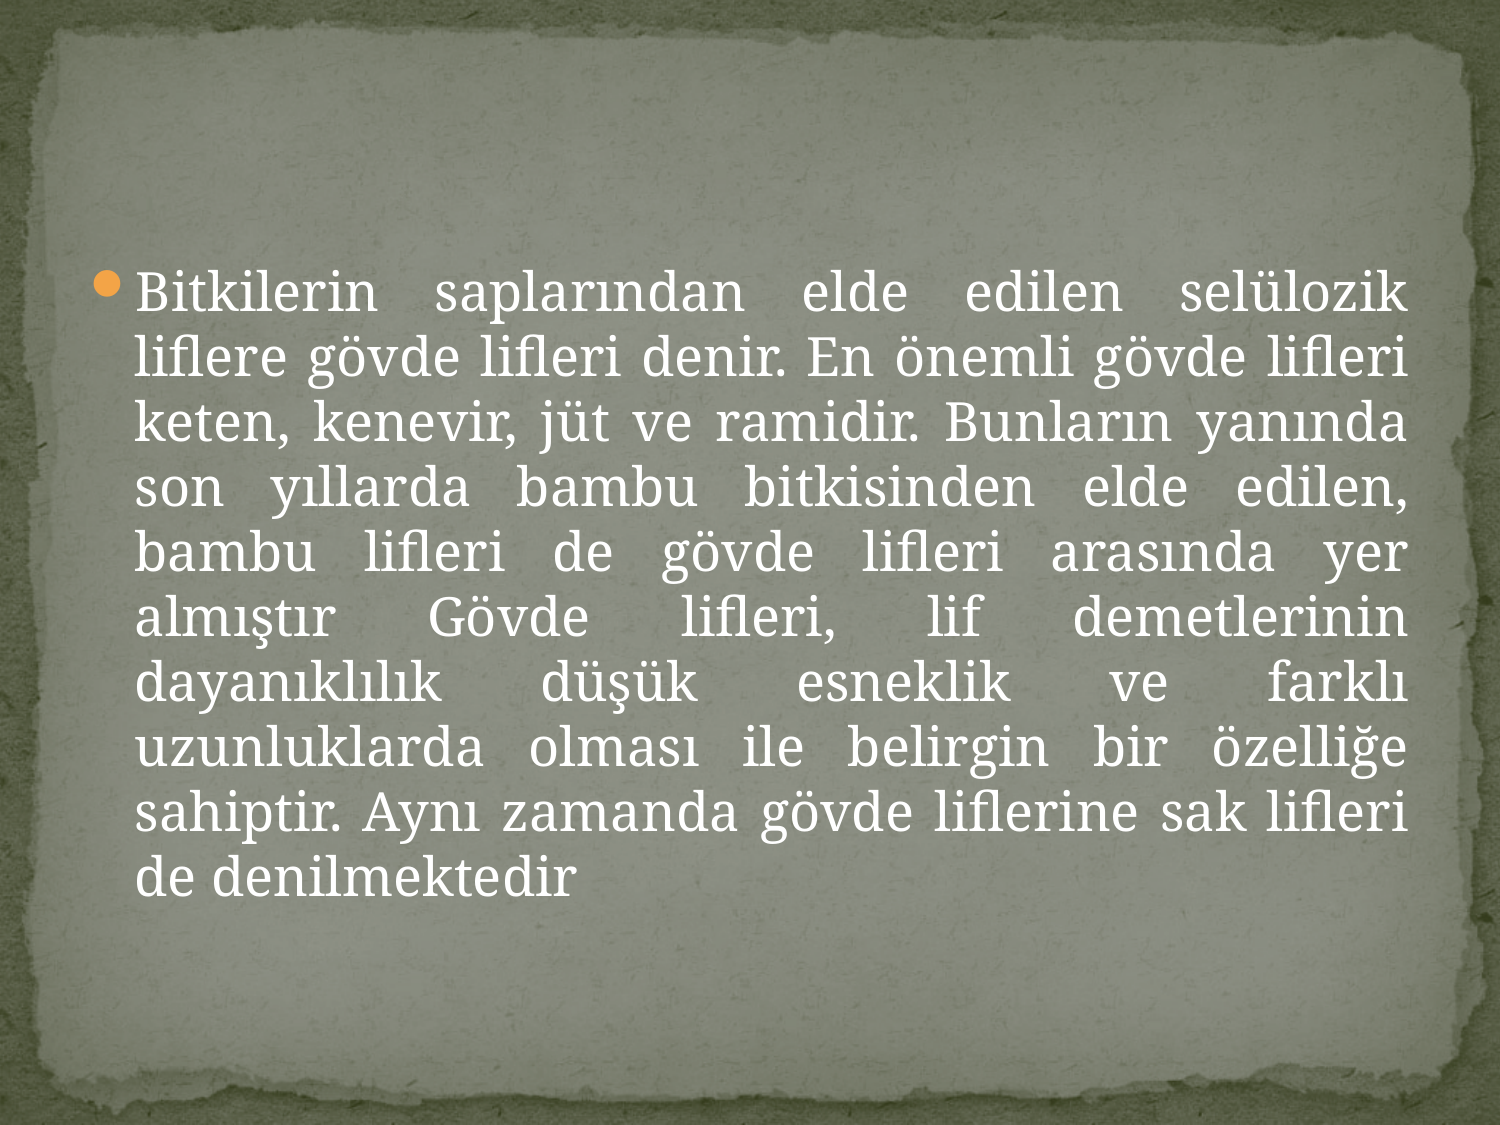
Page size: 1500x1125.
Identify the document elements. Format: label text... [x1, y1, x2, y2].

list Bitkilerin saplarından elde edilen selülozik liflere gövde lifleri denir. En önemli gövde lifleri keten, kenevir, jüt ve ramidir. Bunların yanında son yıllarda bambu bitkisinden elde edilen, bambu lifleri de gövde lifleri arasında yer almıştır Gövde lifleri, lif demetlerinin dayanıklılık düşük esneklik ve farklı uzunluklarda olması ile belirgin bir özelliğe sahiptir. Aynı zamanda gövde liflerine sak lifleri de denilmektedir [75, 249, 1425, 1000]
